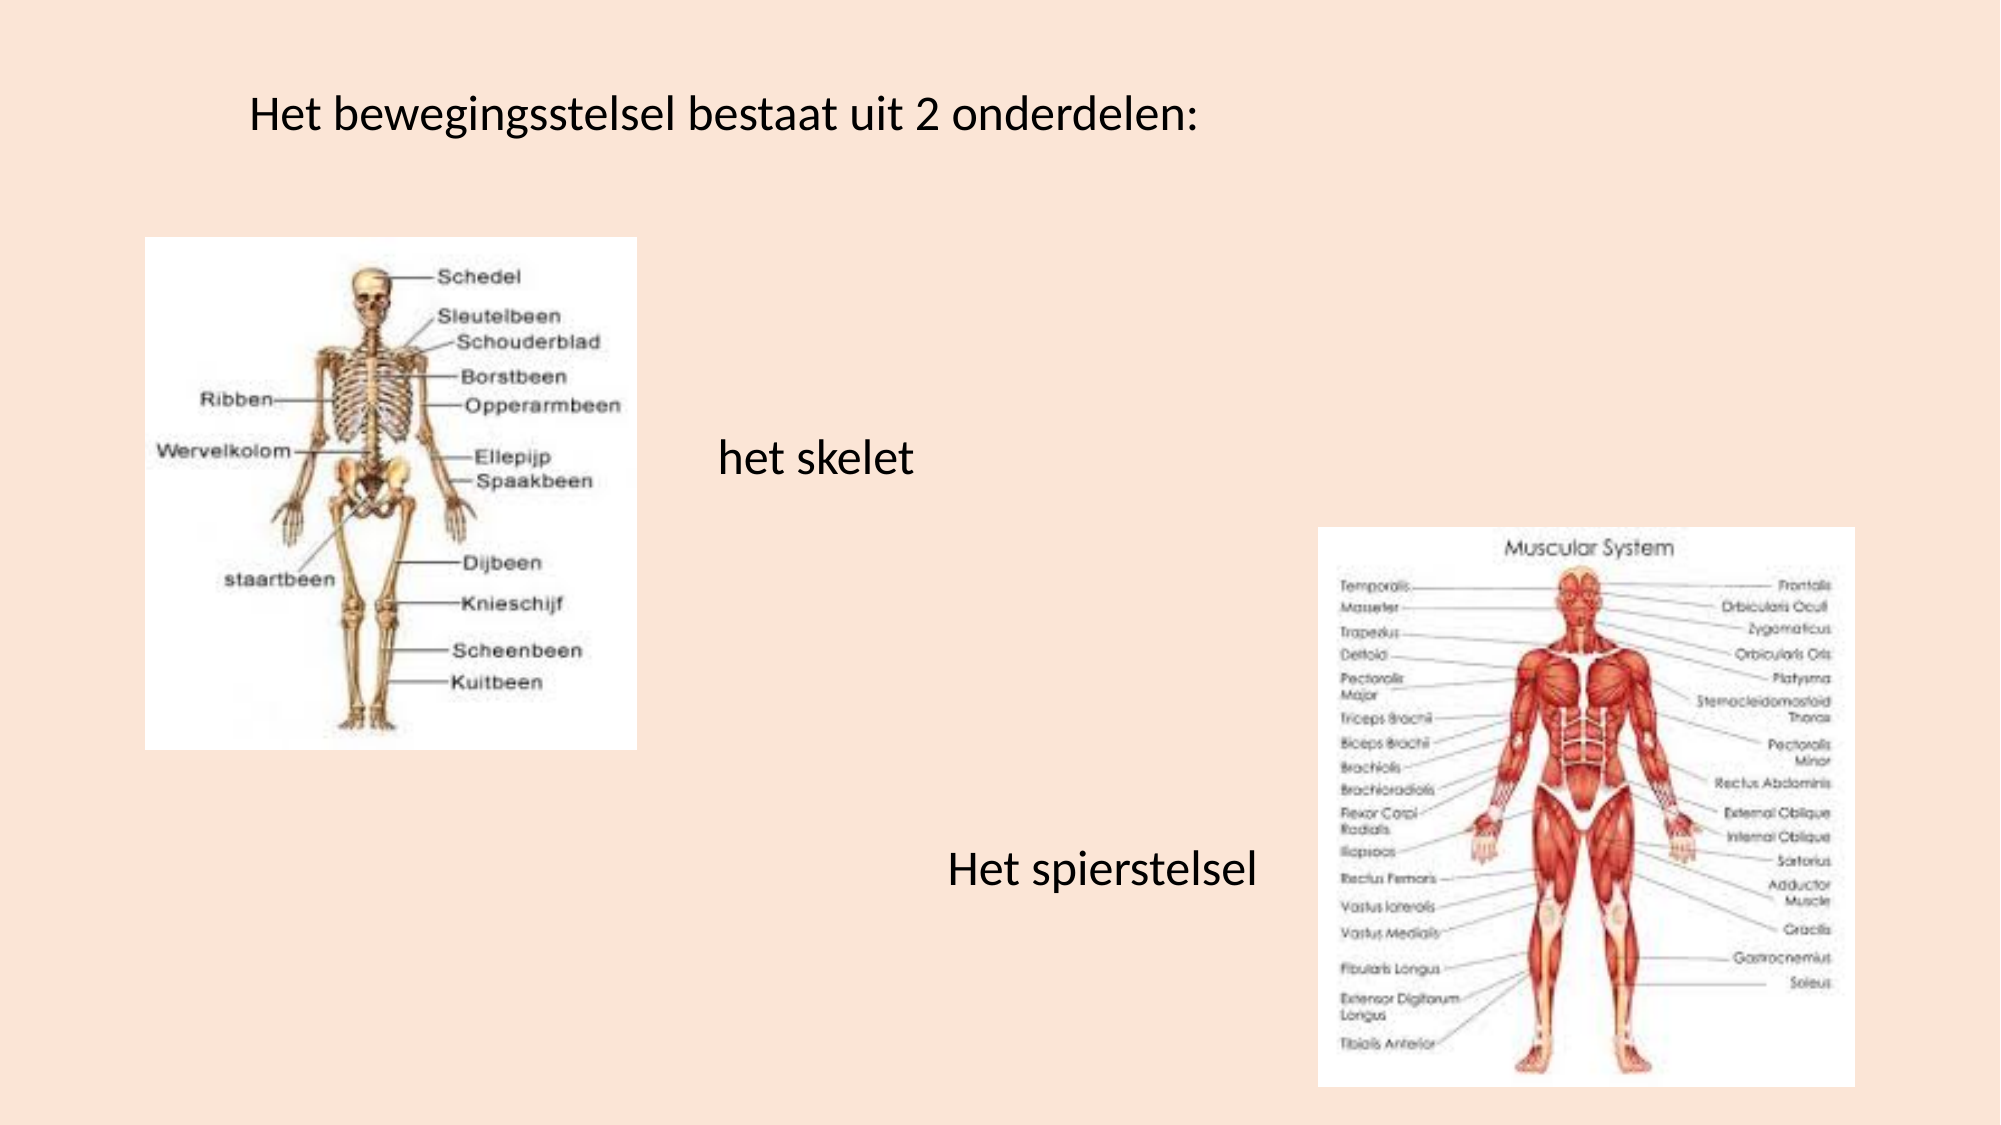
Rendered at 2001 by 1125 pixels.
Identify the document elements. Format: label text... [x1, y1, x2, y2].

picture [145, 237, 637, 750]
picture [1318, 527, 1855, 1087]
text_box het skelet [702, 417, 930, 493]
text_box Het spierstelsel [932, 828, 1273, 903]
text_box Het bewegingsstelsel bestaat uit 2 onderdelen: [234, 73, 1215, 148]
